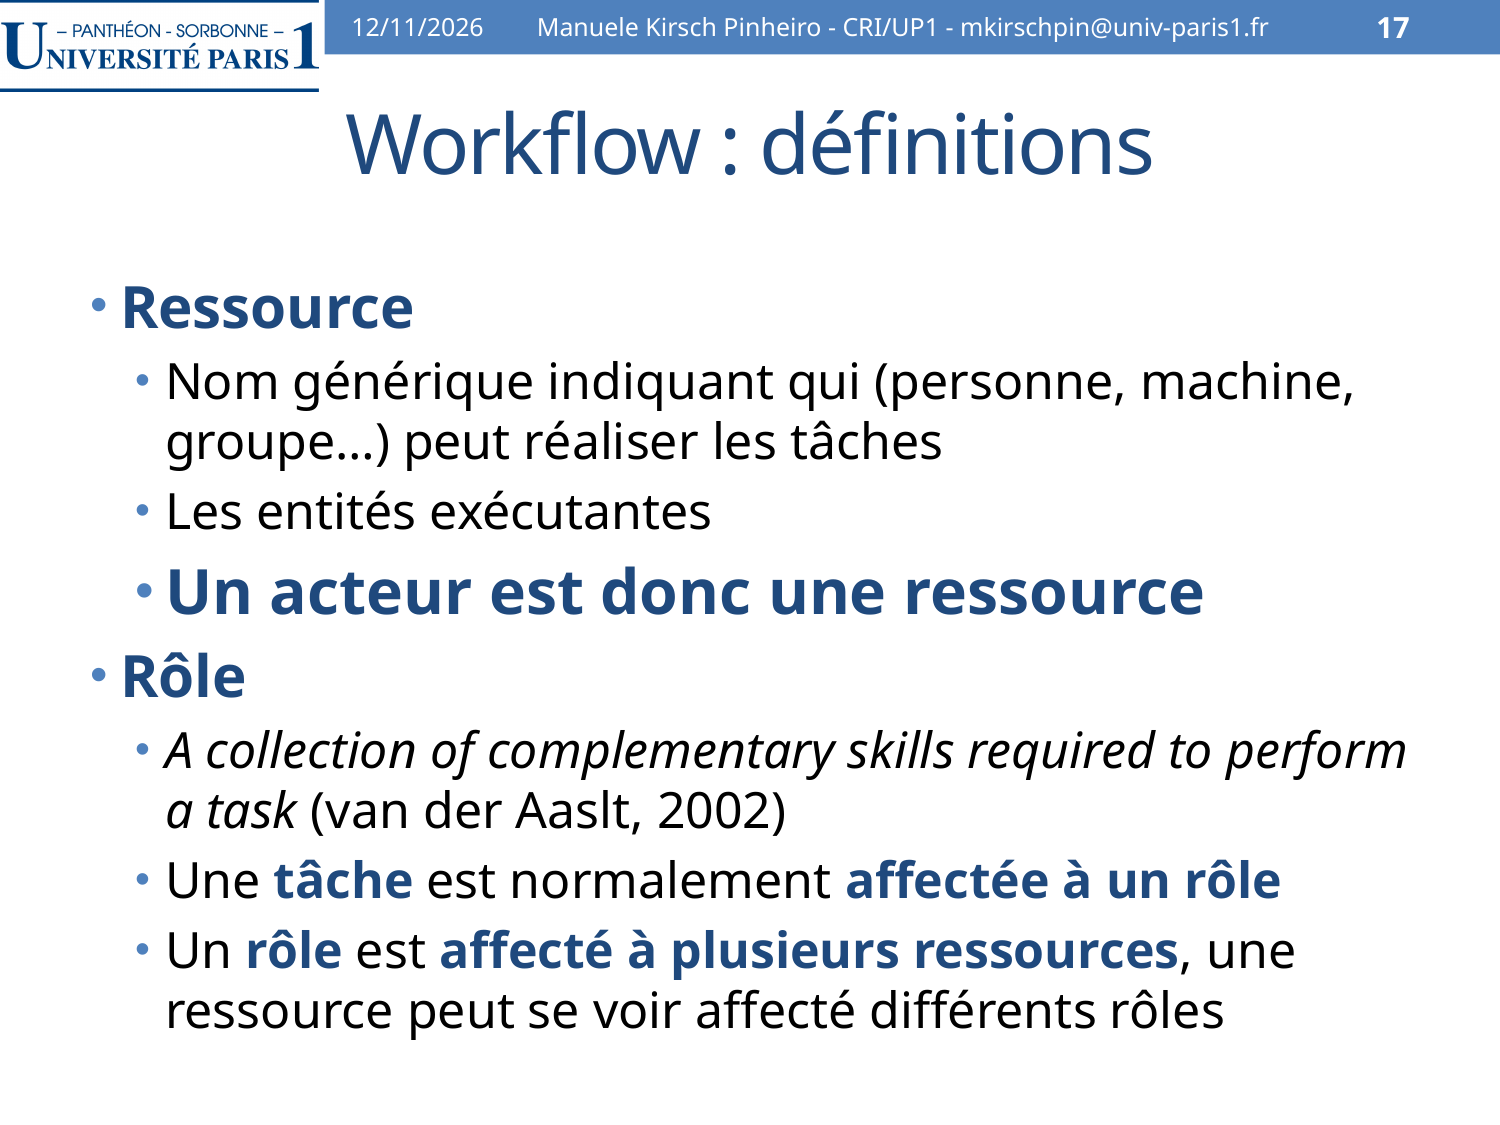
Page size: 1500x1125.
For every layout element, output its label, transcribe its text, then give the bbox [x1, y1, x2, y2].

slide_number 17 [1340, 3, 1425, 55]
picture [0, 0, 319, 92]
footer Manuele Kirsch Pinheiro - CRI/UP1 - mkirschpin@univ-paris1.fr [478, 3, 1329, 55]
list Ressource Nom générique indiquant qui (personne, machine, groupe…) peut réaliser les tâches Les entités exécutantes Un acteur est donc une ressource Rôle A collection of complementary skills required to perform a task (van der Aaslt, 2002) Une tâche est normalement affectée à un rôle Un rôle est affecté à plusieurs ressources, une ressource peut se voir affecté différents rôles [75, 262, 1425, 1063]
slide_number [336, 3, 478, 55]
title Workflow : définitions [76, 66, 1425, 218]
